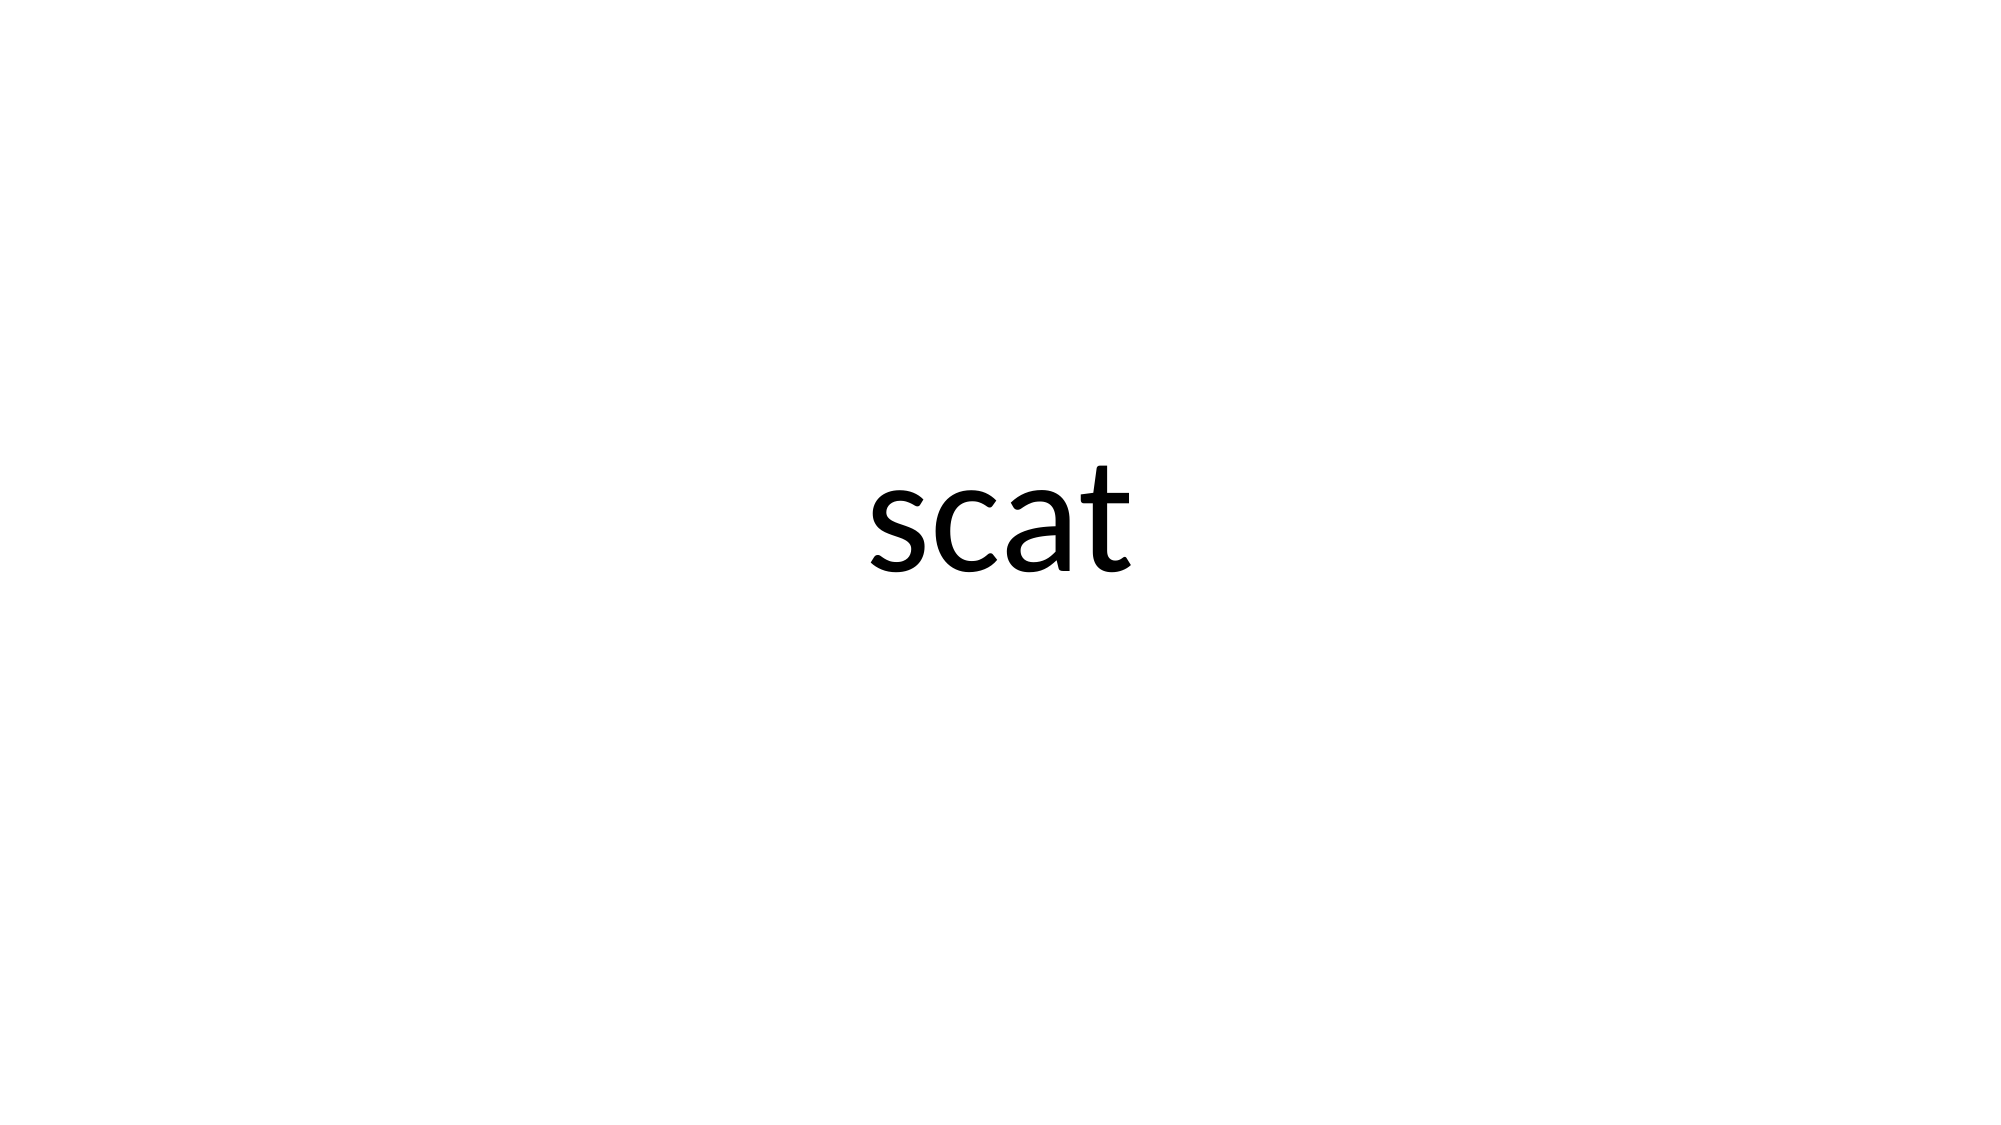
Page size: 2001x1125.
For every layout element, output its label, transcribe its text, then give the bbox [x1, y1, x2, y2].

text_box scat [678, 397, 1322, 613]
